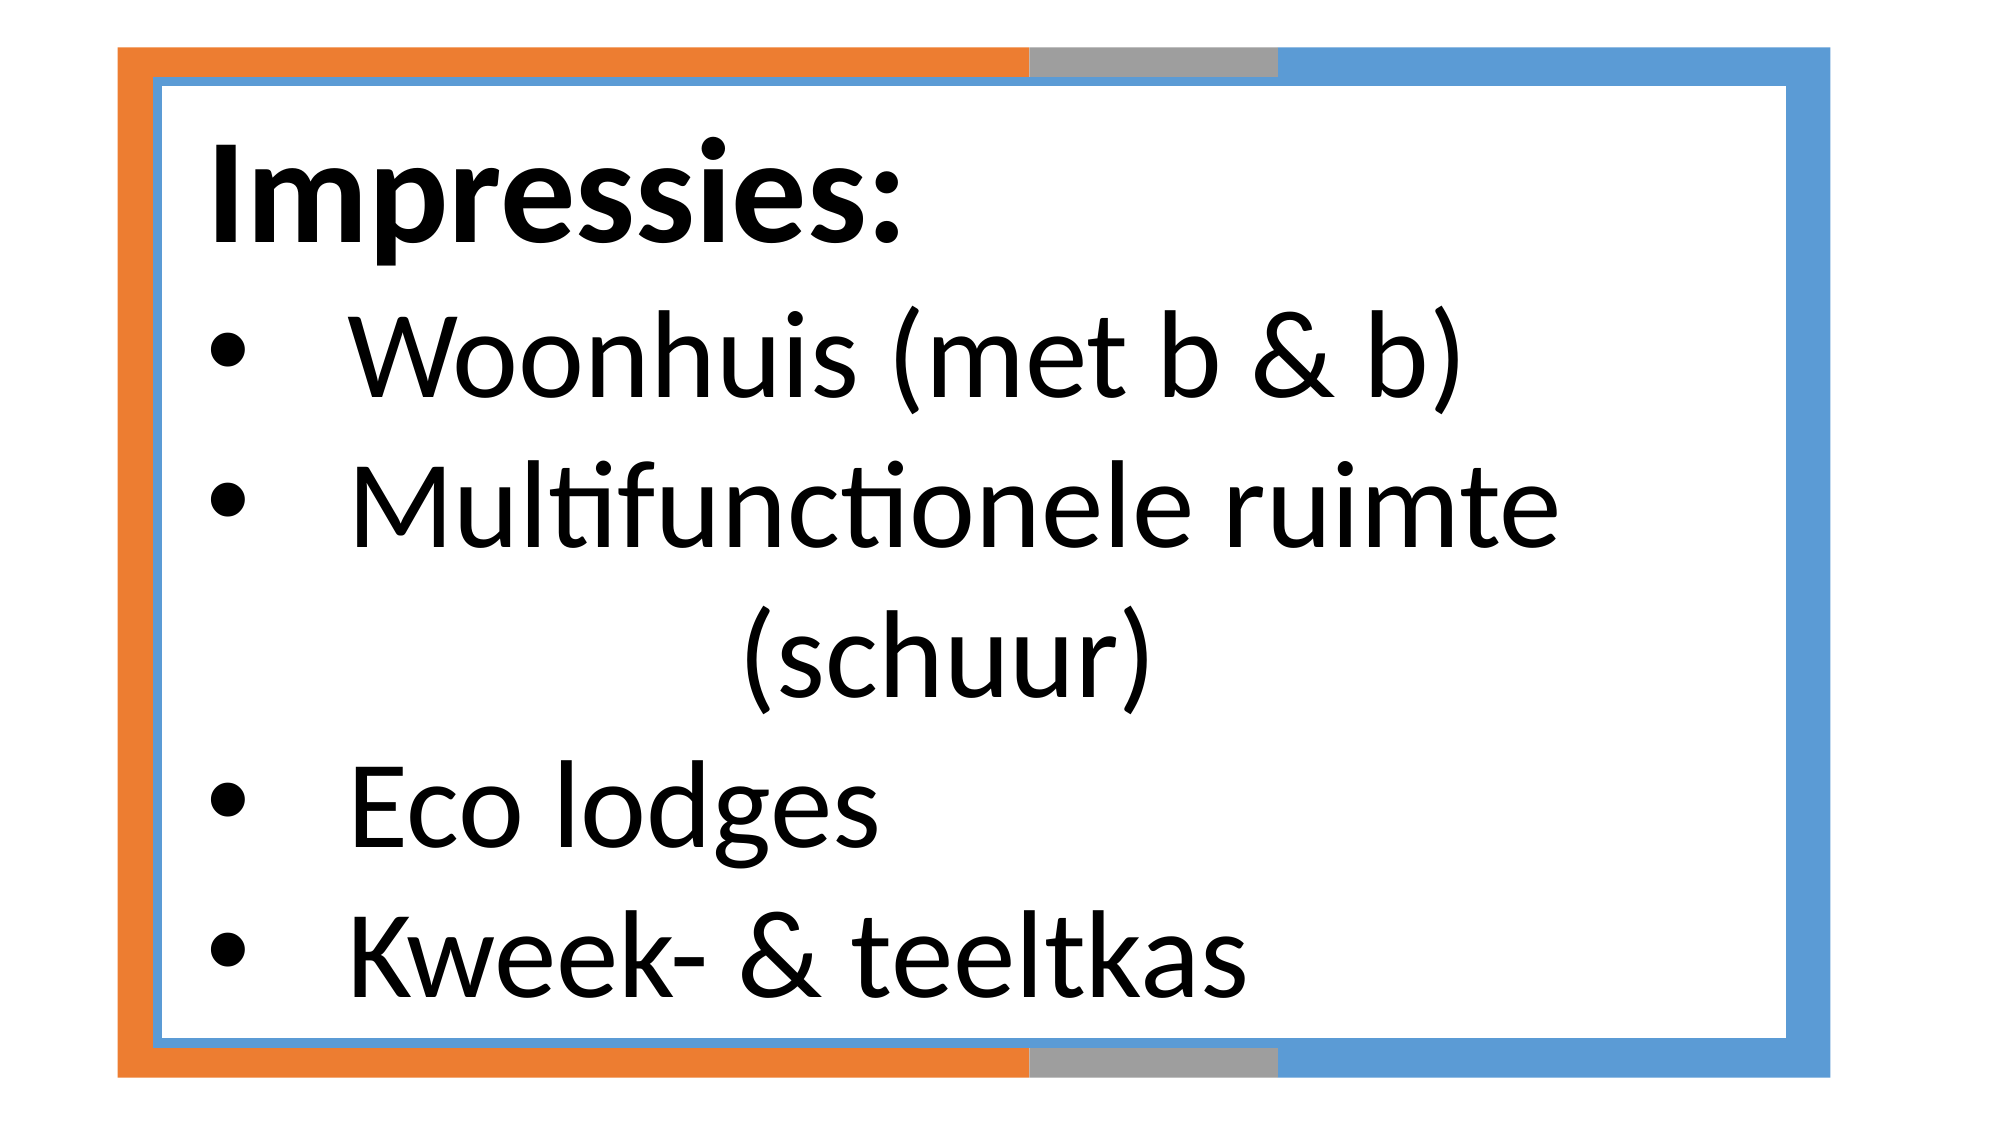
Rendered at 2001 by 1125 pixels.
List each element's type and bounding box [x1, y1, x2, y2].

text_box [117, 47, 1831, 1078]
